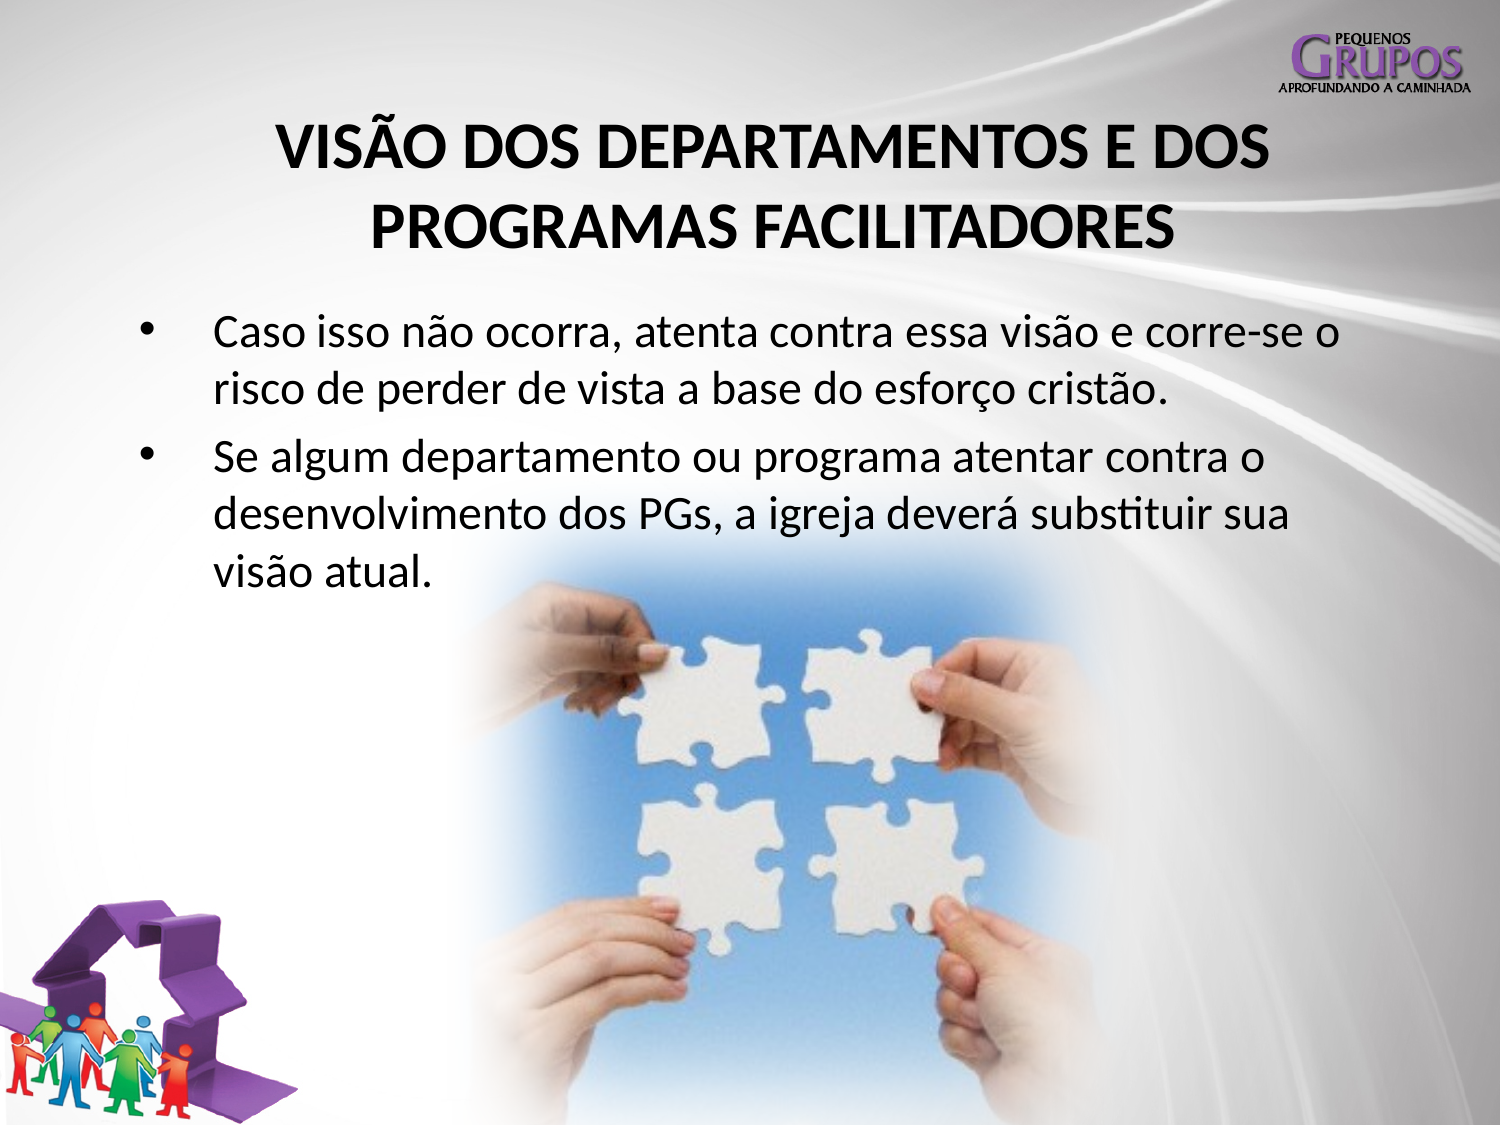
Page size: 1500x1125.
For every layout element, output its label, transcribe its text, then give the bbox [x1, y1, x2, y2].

picture [0, 0, 1500, 1125]
subtitle Caso isso não ocorra, atenta contra essa visão e corre-se o risco de perder de vista a base do esforço cristão. Se algum departamento ou programa atentar contra o desenvolvimento dos PGs, a igreja deverá substituir sua visão atual. [123, 219, 1412, 776]
title VISÃO DOS DEPARTAMENTOS E DOS PROGRAMAS FACILITADORES [147, 61, 1400, 219]
